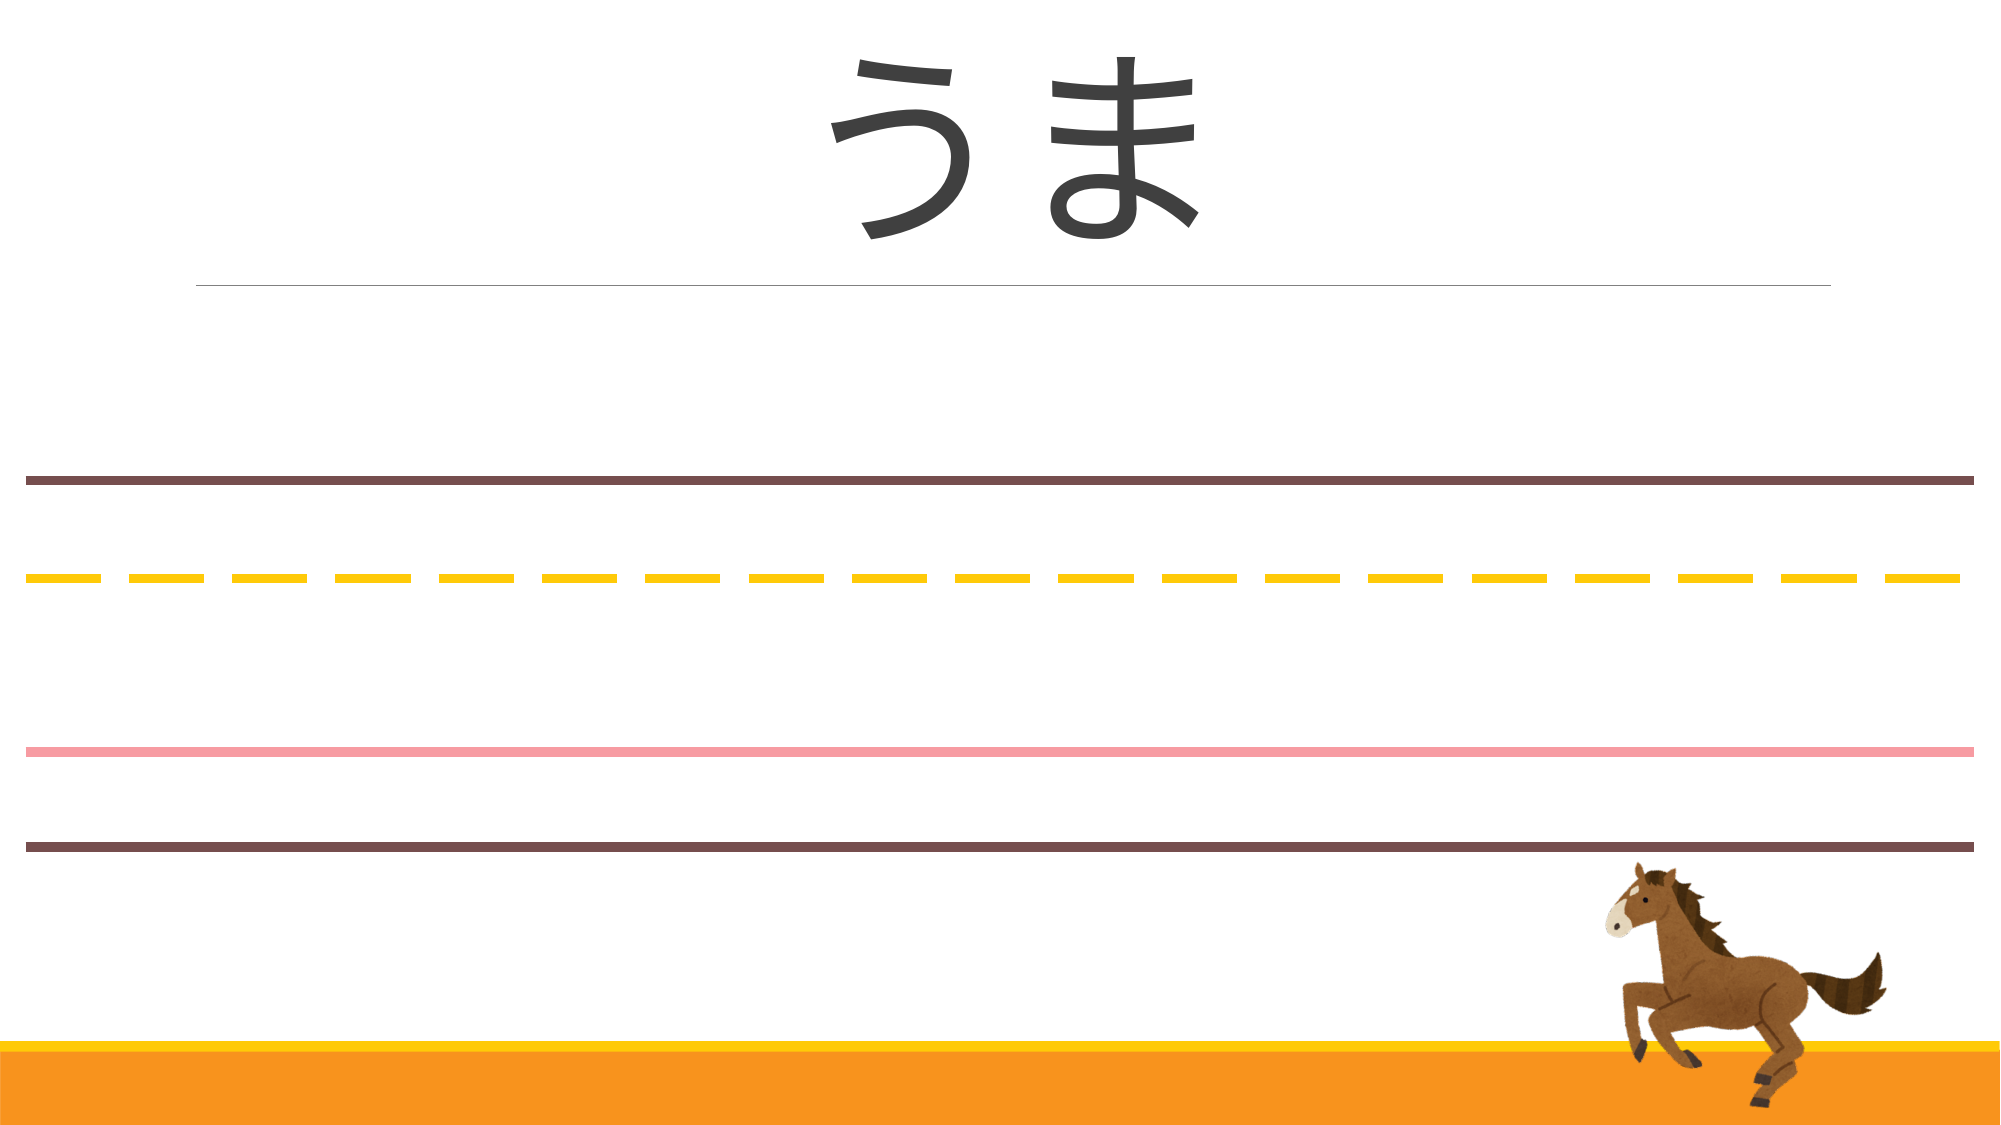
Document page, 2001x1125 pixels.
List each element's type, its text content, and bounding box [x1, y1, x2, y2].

picture [1563, 840, 1910, 1125]
list [5, 439, 2000, 945]
title うま [140, 43, 1884, 282]
